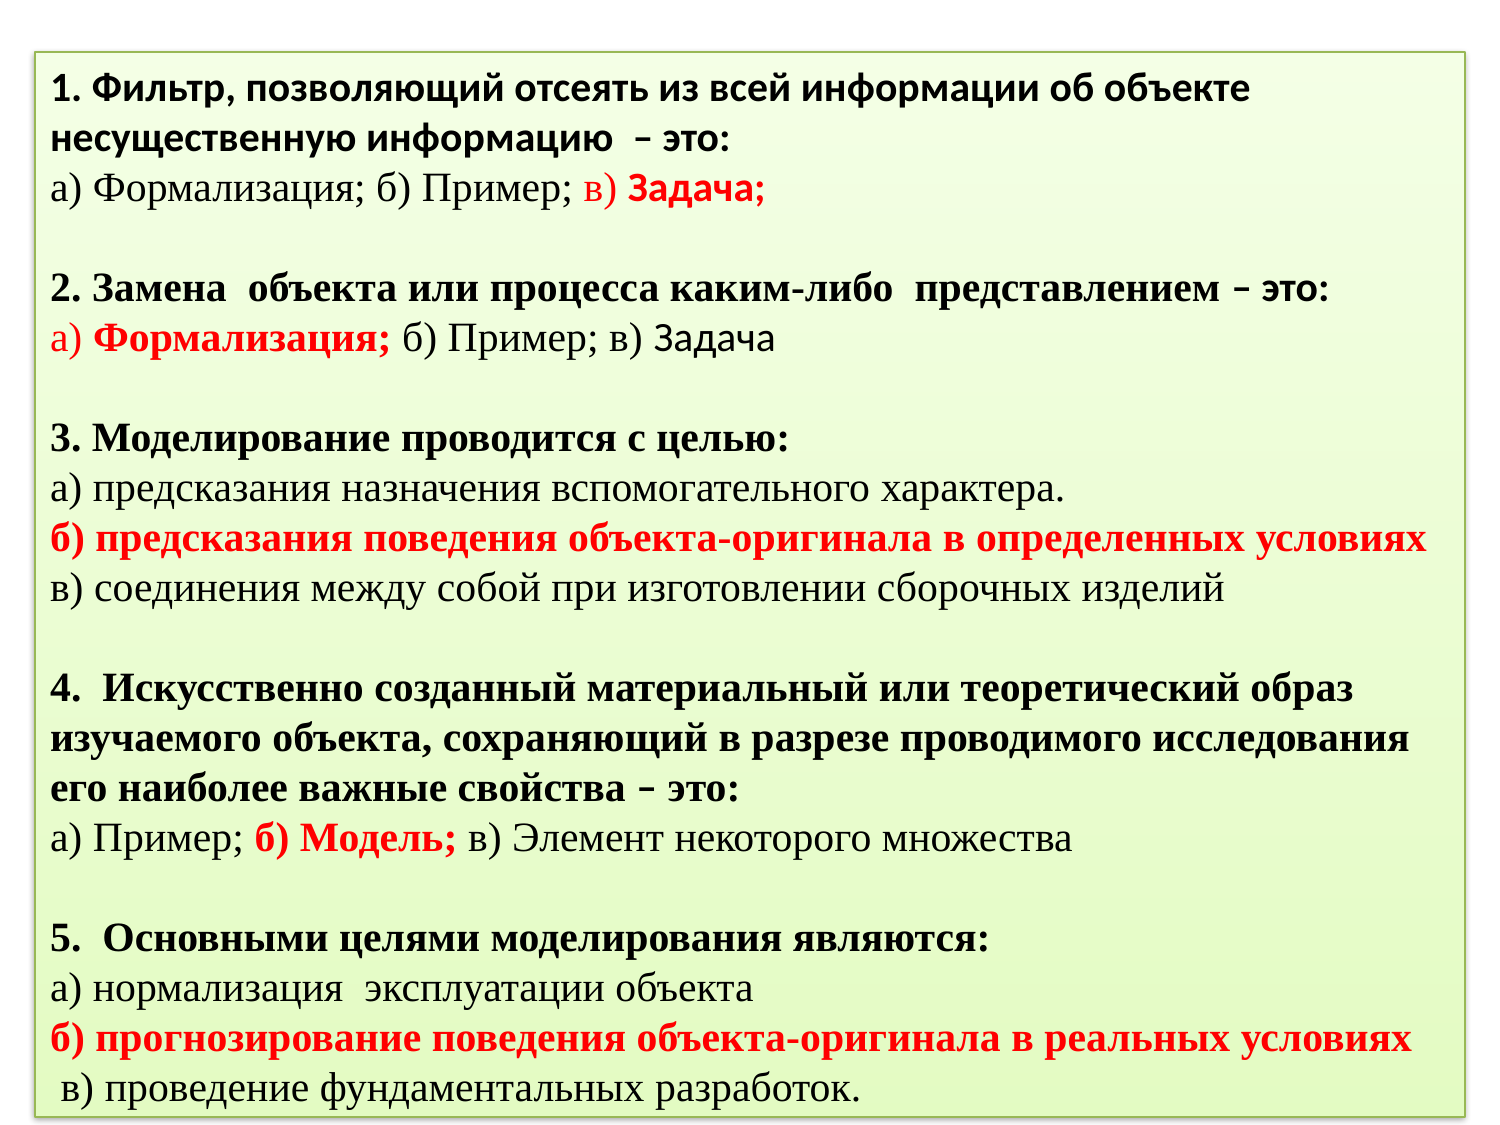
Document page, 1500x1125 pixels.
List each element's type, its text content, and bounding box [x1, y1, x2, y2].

text_box 1. Фильтр, позволяющий отсеять из всей информации об объекте несущественную информацию – это: а) Формализация; б) Пример; в) Задача; 2. Замена объекта или процесса каким-либо представлением – это: а) Формализация; б) Пример; в) Задача 3. Моделирование проводится с целью: а) предсказания назначения вспомогательного характера. б) предсказания поведения объекта-оригинала в определенных условиях в) соединения между собой при изготовлении сборочных изделий 4. Искусственно созданный материальный или теоретический образ изучаемого объекта, сохраняющий в разрезе проводимого исследования его наиболее важные свойства – это: а) Пример; б) Модель; в) Элемент некоторого множества 5. Основными целями моделирования являются: а) нормализация эксплуатации объекта б) прогнозирование поведения объекта-оригинала в реальных условиях в) проведение фундаментальных разработок. [34, 51, 1466, 1118]
